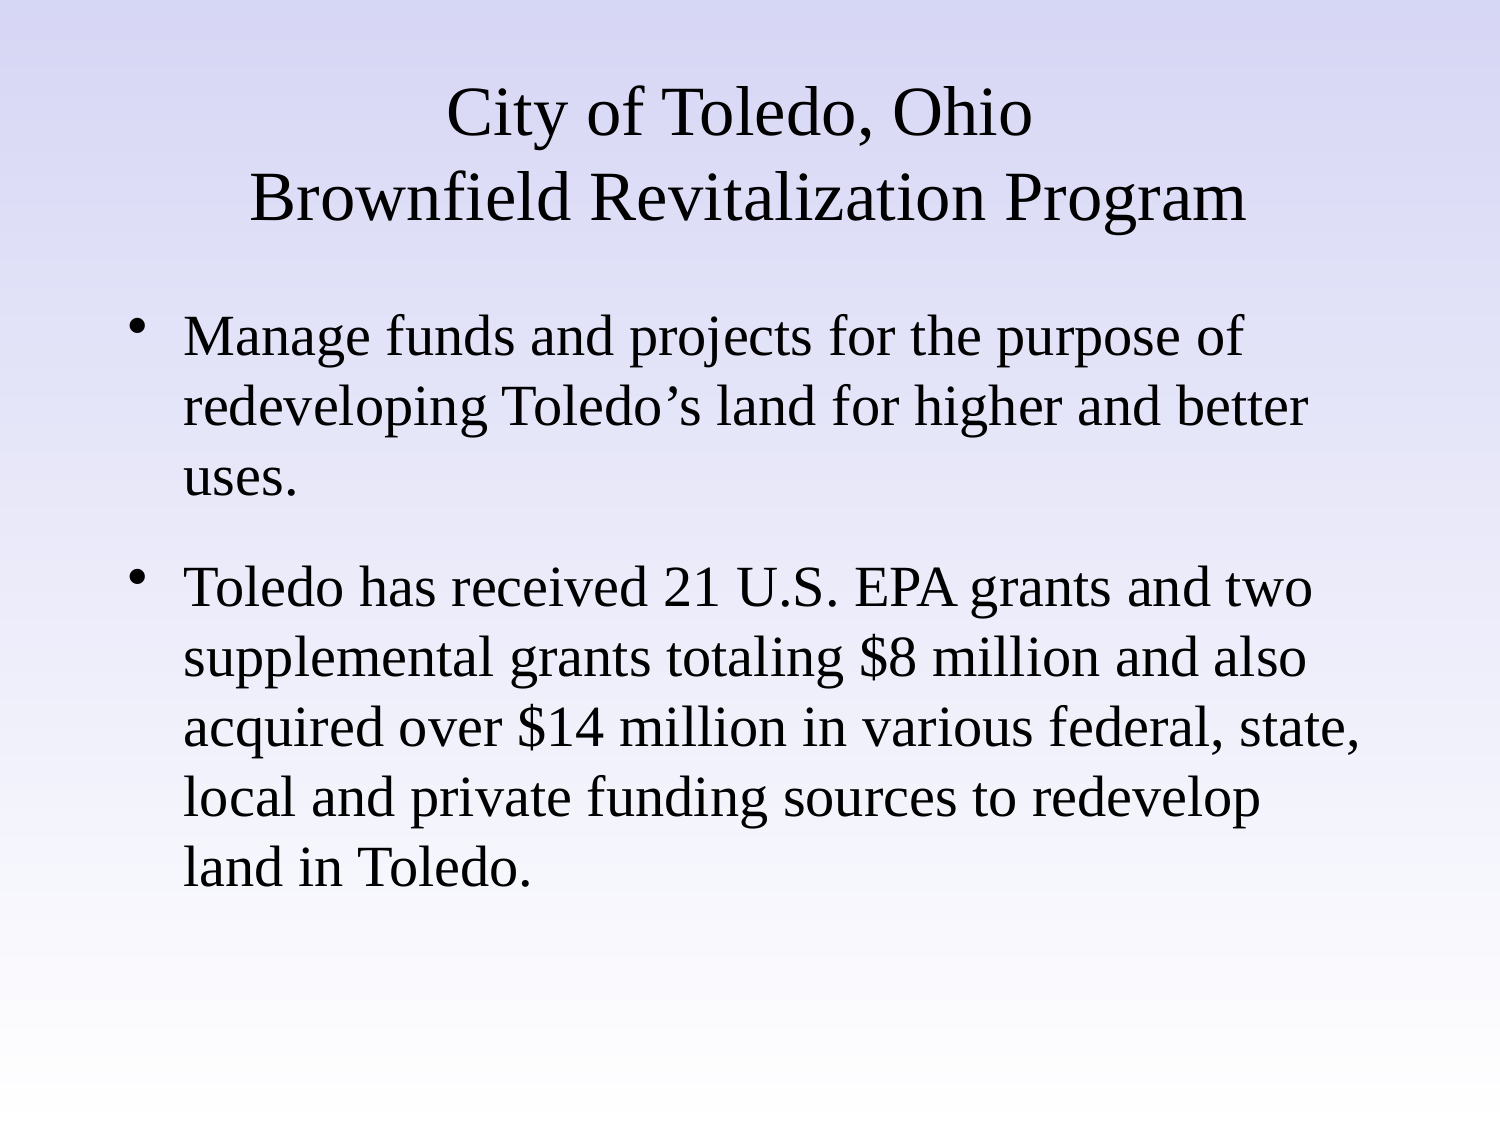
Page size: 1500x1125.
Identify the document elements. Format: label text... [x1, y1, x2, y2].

title City of Toledo, Ohio Brownfield Revitalization Program [112, 56, 1388, 244]
list Manage funds and projects for the purpose of redeveloping Toledo’s land for higher and better uses. Toledo has received 21 U.S. EPA grants and two supplemental grants totaling $8 million and also acquired over $14 million in various federal, state, local and private funding sources to redevelop land in Toledo. [112, 290, 1388, 966]
